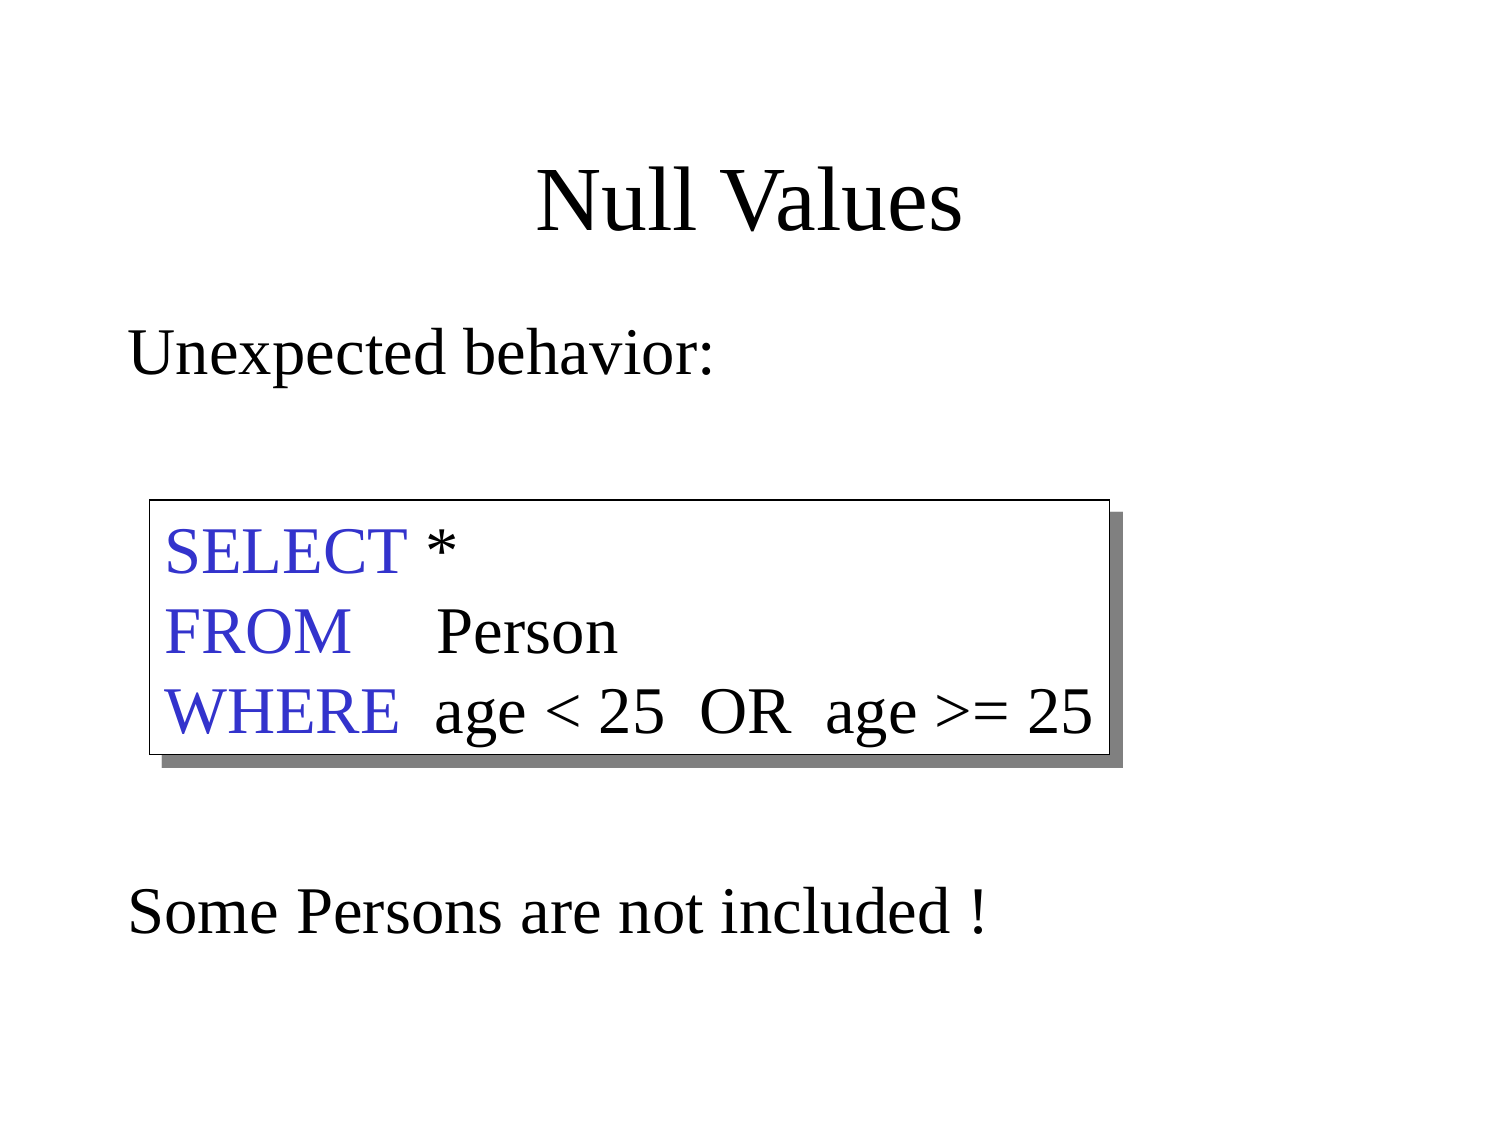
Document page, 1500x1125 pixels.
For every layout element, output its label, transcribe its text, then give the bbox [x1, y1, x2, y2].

list Unexpected behavior: Some Persons are not included ! [112, 299, 1388, 976]
text_box SELECT * FROM Person WHERE age < 25 OR age >= 25 [149, 499, 1110, 755]
title Null Values [112, 99, 1388, 288]
